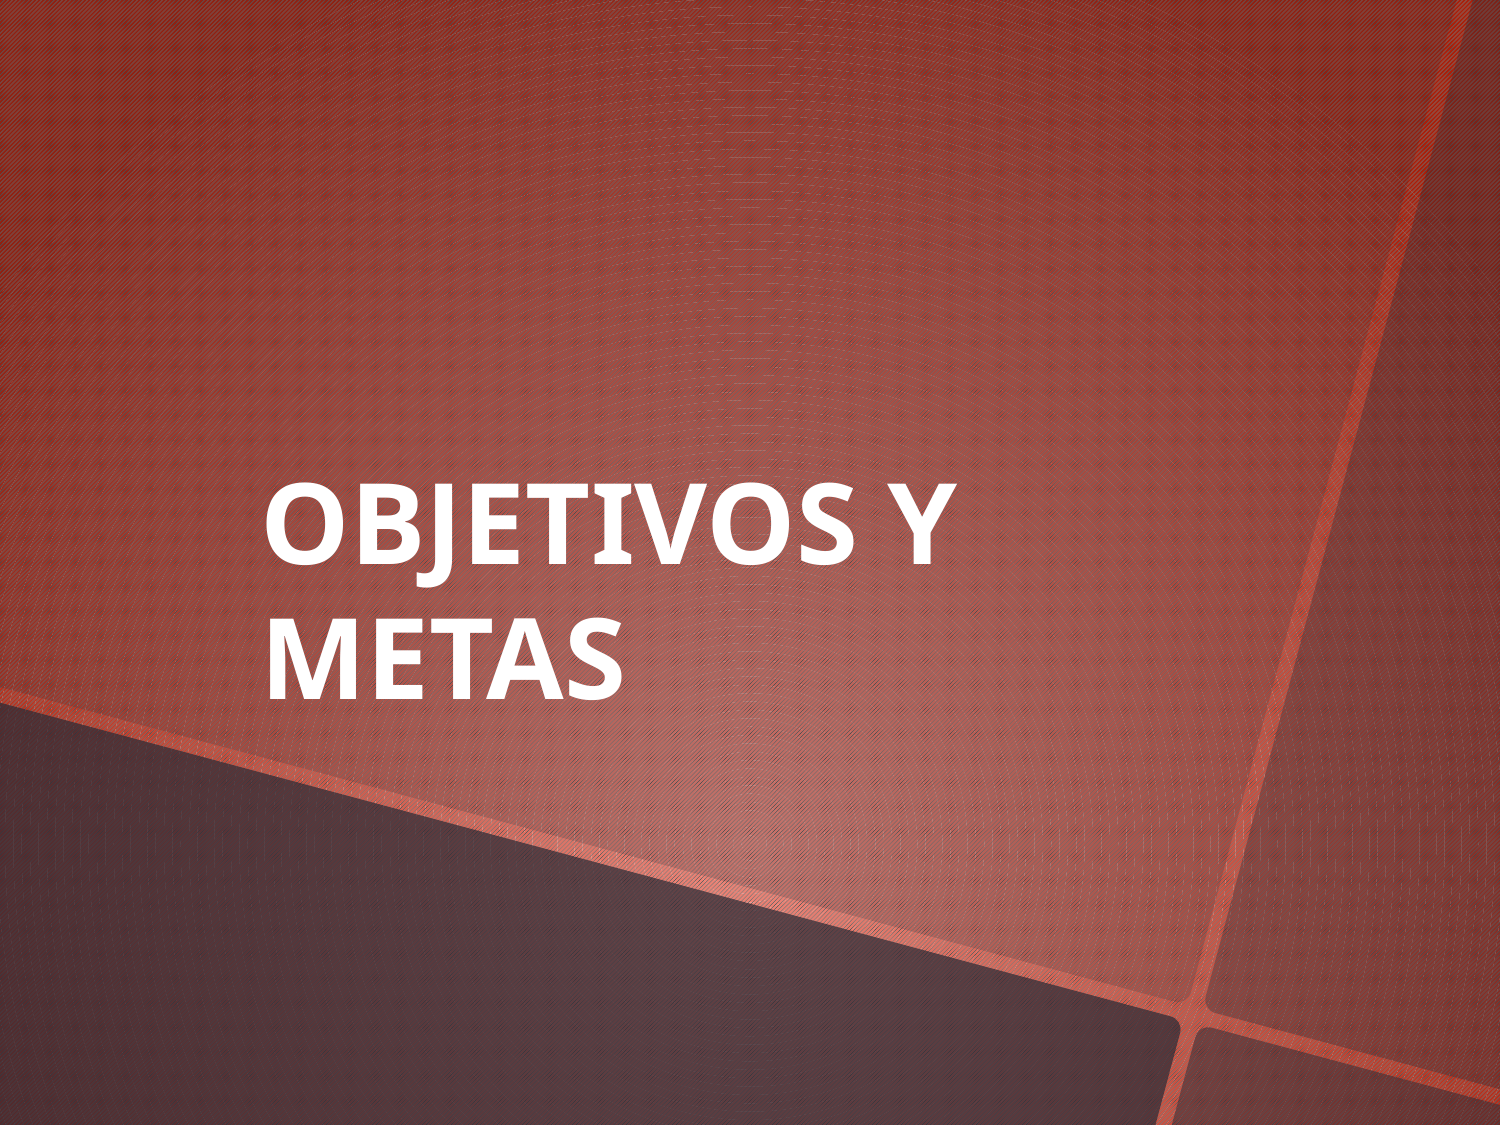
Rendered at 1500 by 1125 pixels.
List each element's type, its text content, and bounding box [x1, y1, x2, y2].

text_box OBJETIVOS Y METAS [171, 444, 1341, 729]
